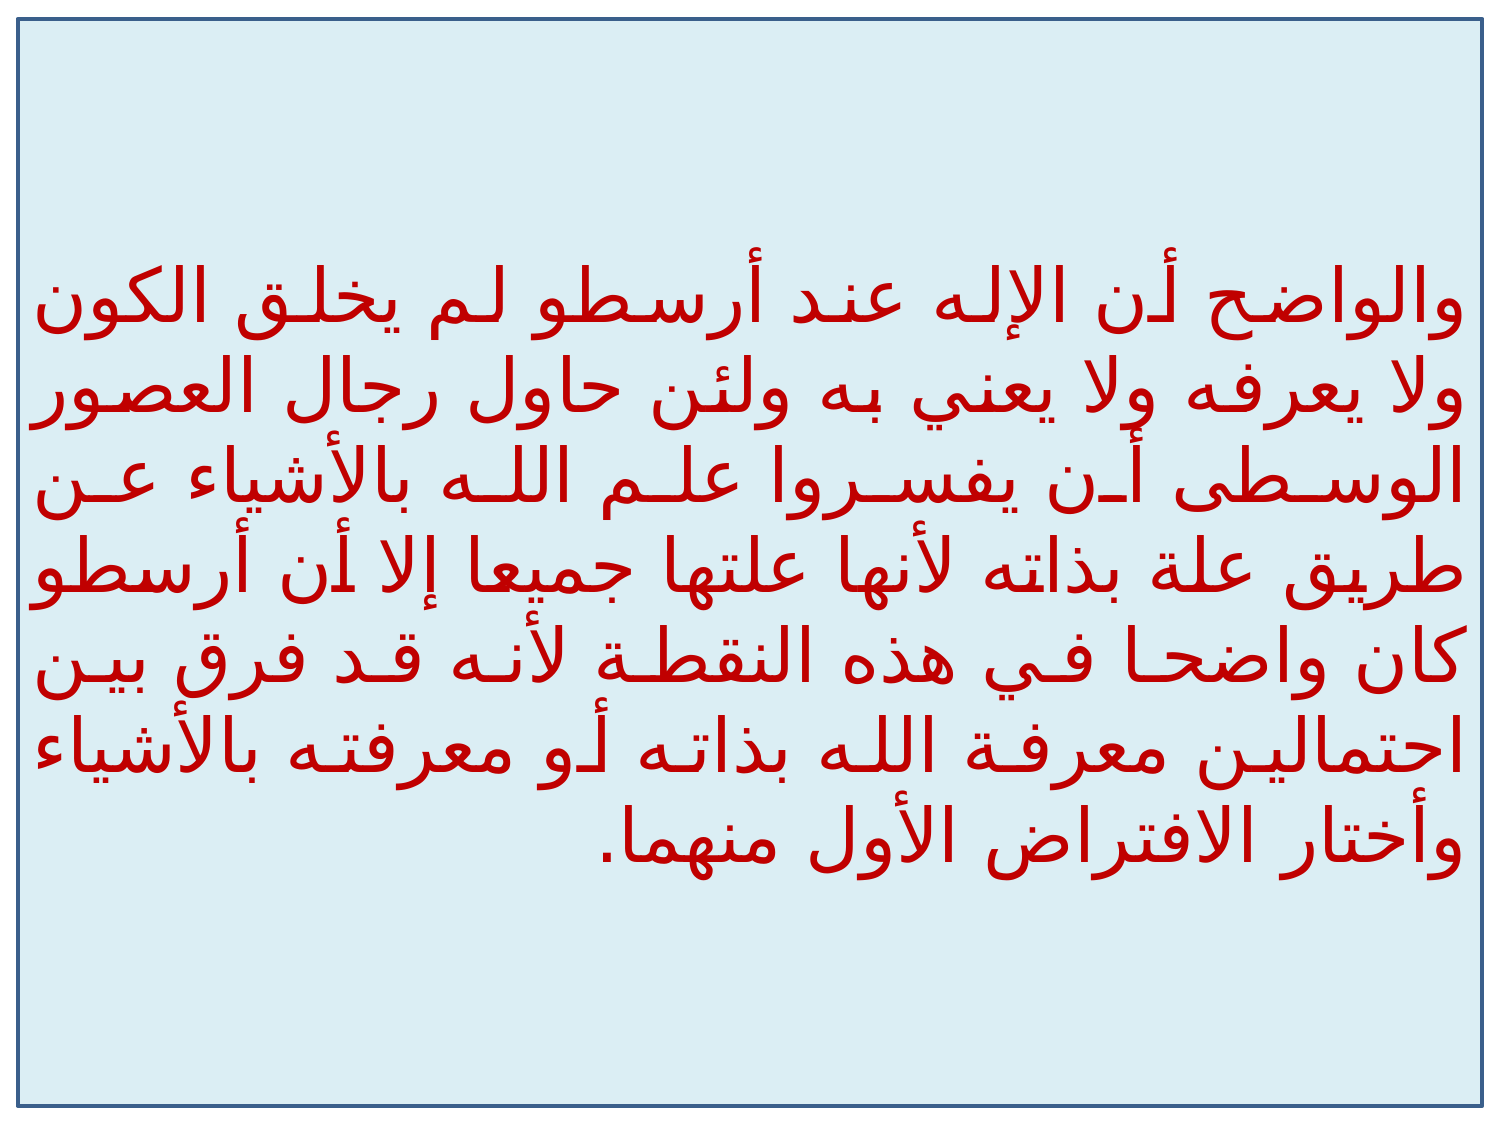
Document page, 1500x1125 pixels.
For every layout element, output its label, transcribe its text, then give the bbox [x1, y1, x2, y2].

text_box والواضح أن الإله عند أرسطو لم يخلق الكون ولا يعرفه ولا يعني به ولئن حاول رجال العصور الوسطى أن يفسروا علم الله بالأشياء عن طريق علة بذاته لأنها علتها جميعا إلا أن أرسطو كان واضحا في هذه النقطة لأنه قد فرق بين احتمالين معرفة الله بذاته أو معرفته بالأشياء وأختار الافتراض الأول منهما. [16, 17, 1484, 1108]
